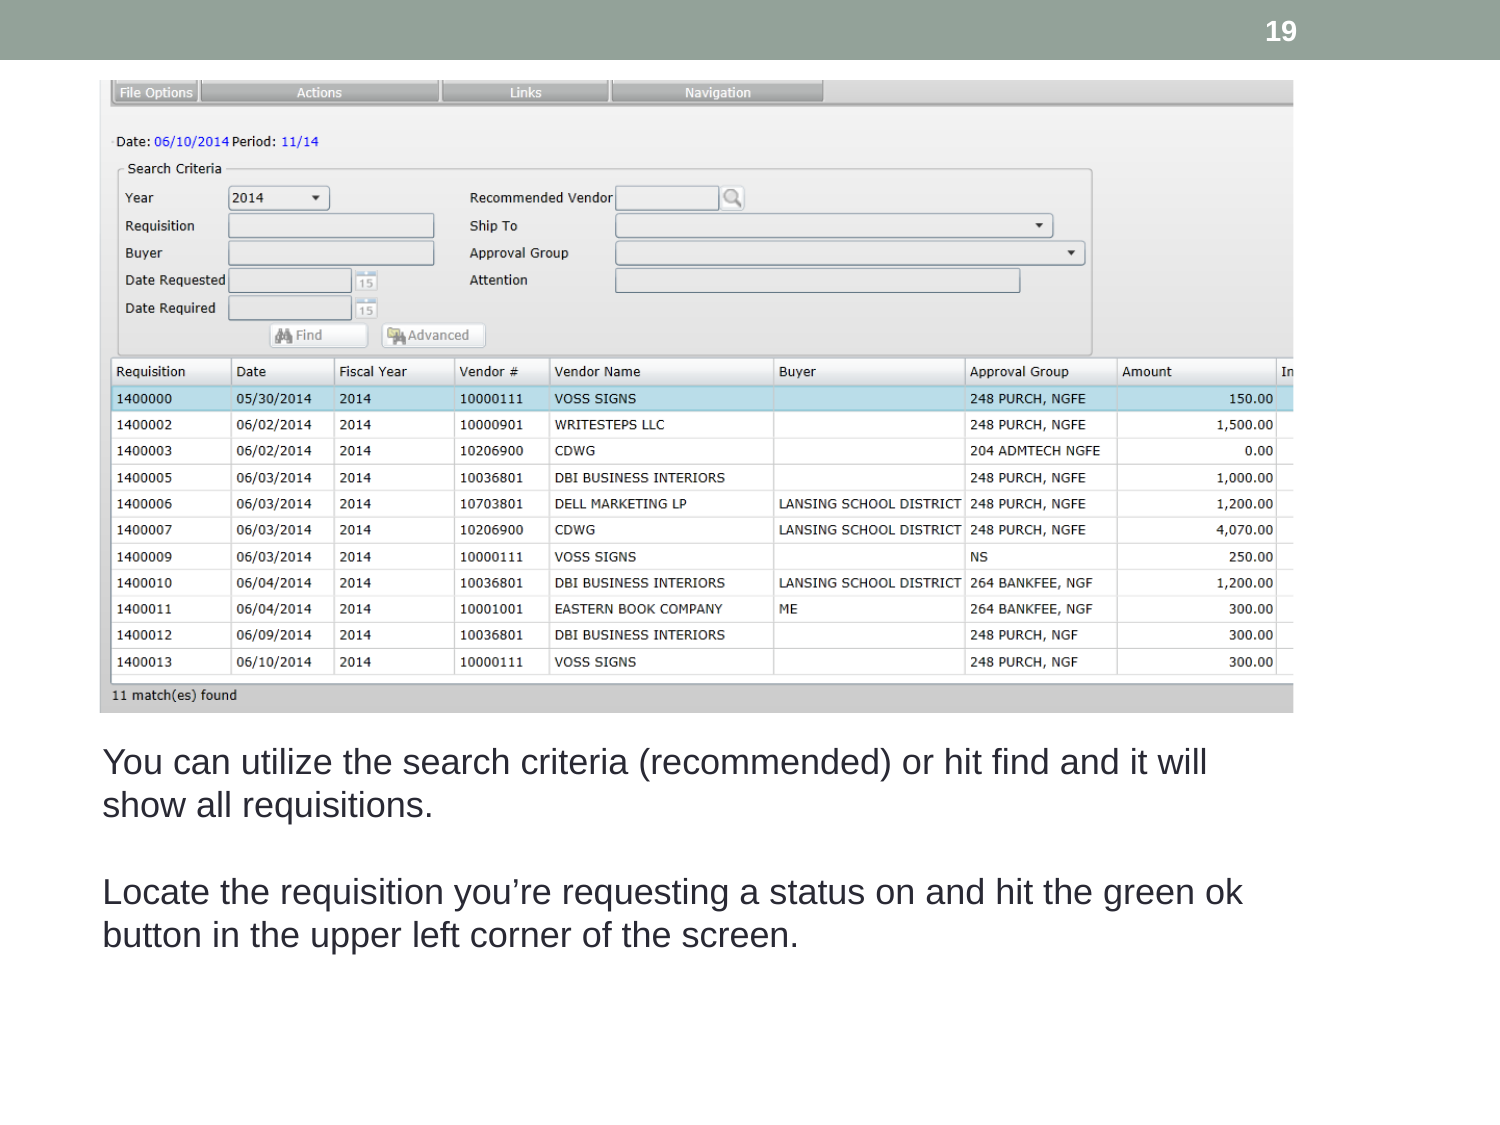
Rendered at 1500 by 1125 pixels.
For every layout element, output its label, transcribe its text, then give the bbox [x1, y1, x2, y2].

picture [99, 80, 1294, 713]
slide_number 19 [1250, 3, 1425, 57]
text_box You can utilize the search criteria (recommended) or hit find and it will show all requisitions. Locate the requisition you’re requesting a status on and hit the green ok button in the upper left corner of the screen. [87, 731, 1281, 963]
